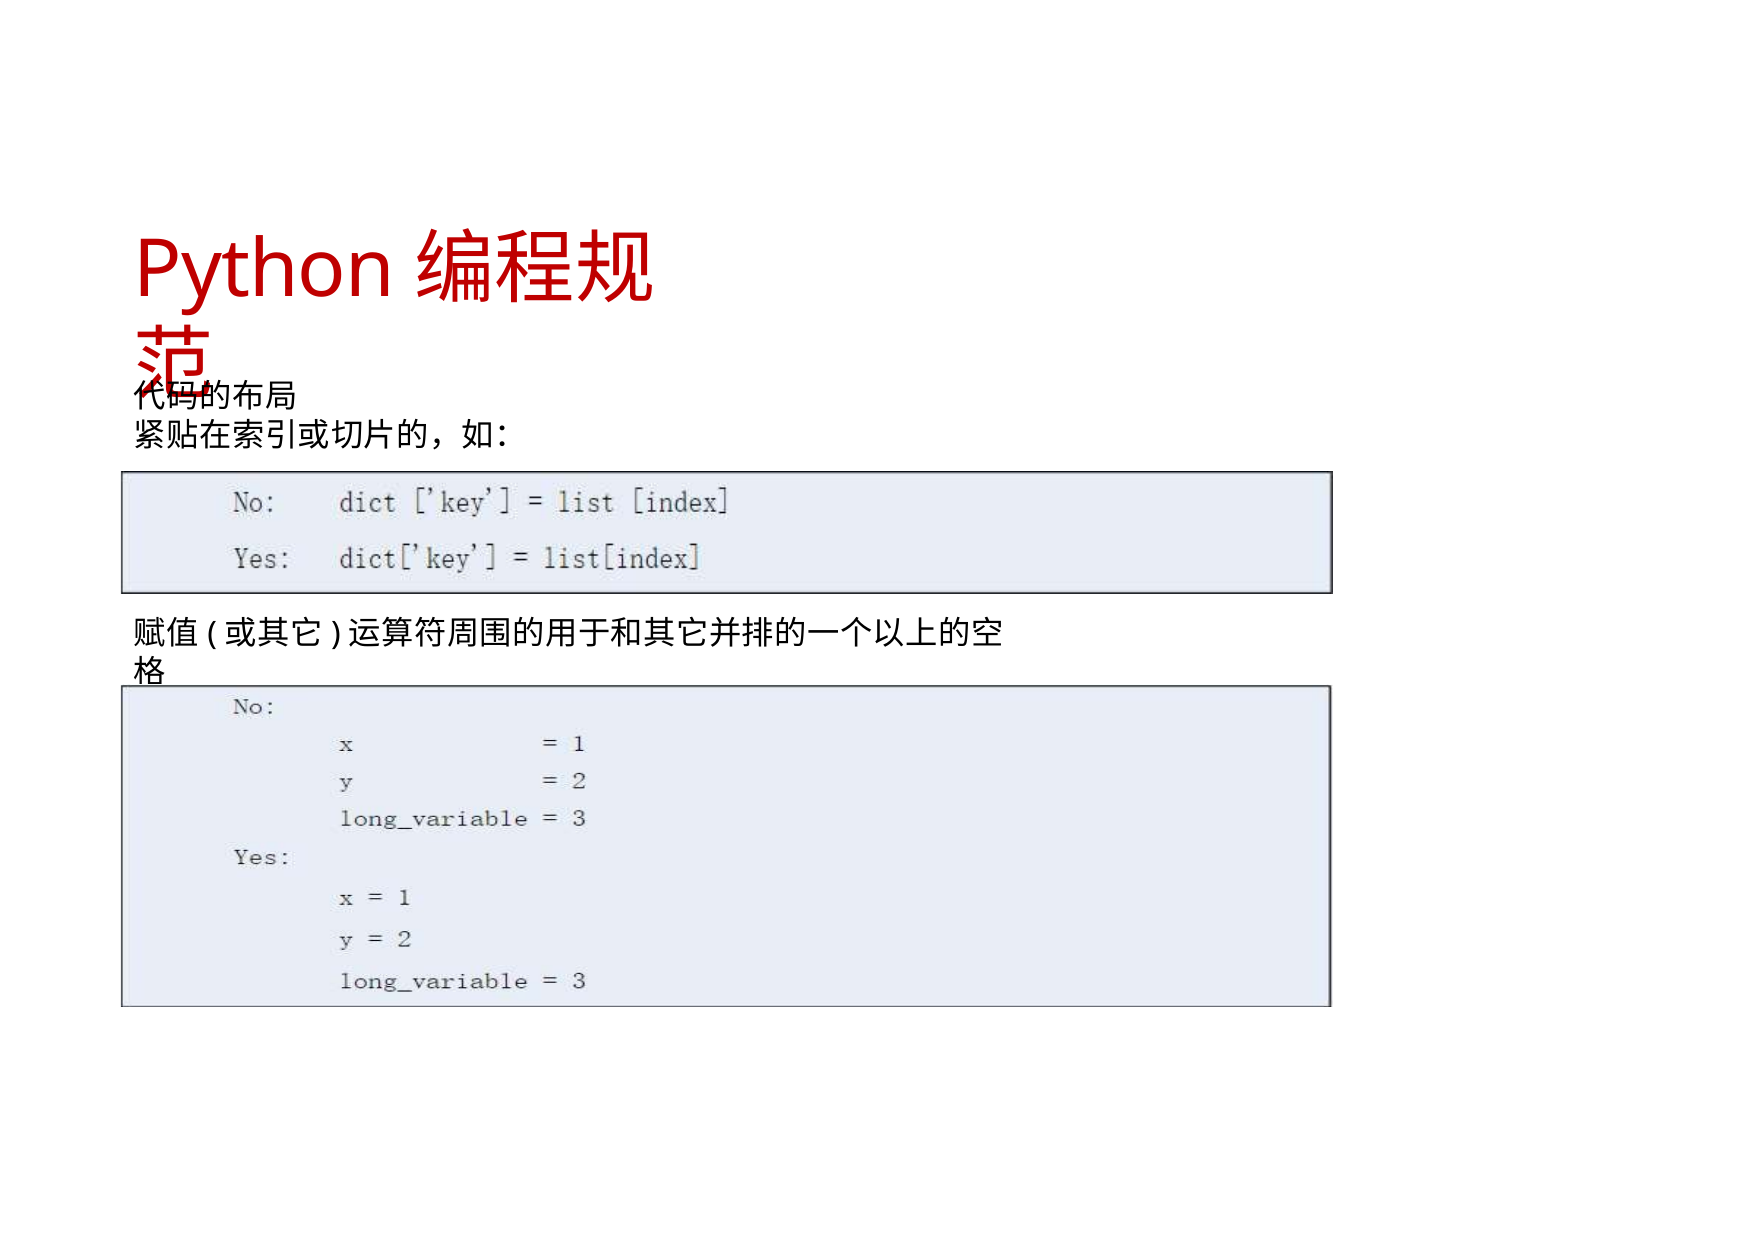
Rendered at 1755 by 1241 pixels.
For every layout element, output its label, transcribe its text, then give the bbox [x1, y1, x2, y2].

title Python编程规范 [131, 213, 693, 424]
text_box [120, 471, 1333, 594]
text_box [120, 684, 1333, 1007]
text_box 代码的布局 紧贴在索引或切片的，如： [131, 372, 532, 453]
text_box 赋值(或其它)运算符周围的用于和其它并排的一个以上的空格 [131, 609, 1011, 684]
